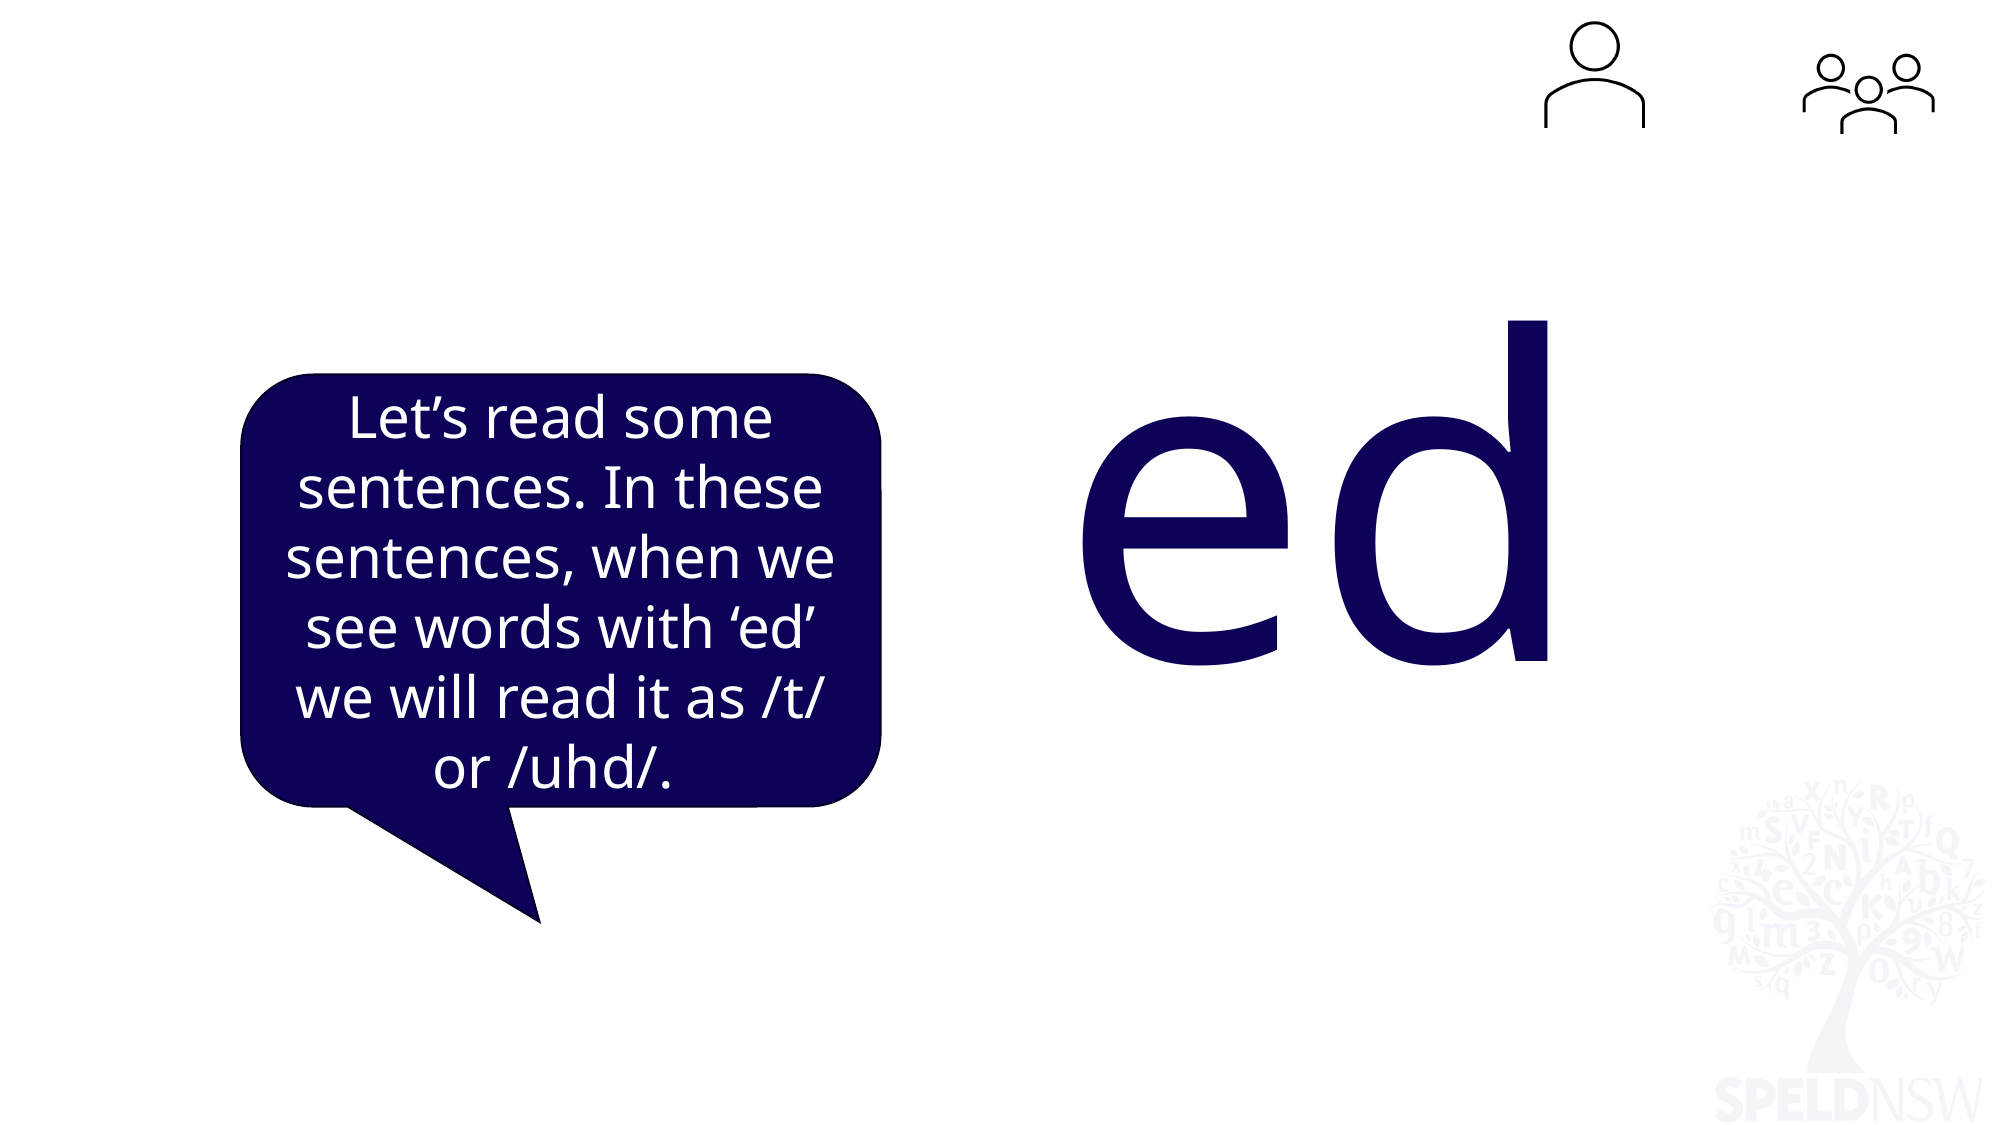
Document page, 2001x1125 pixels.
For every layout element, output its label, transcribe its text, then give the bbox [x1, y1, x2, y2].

text_box ed [975, 374, 1670, 767]
picture [1792, 19, 1944, 170]
picture [1519, 0, 1670, 150]
text_box Let’s read some sentences. In these sentences, when we see words with ‘ed’ we will read it as /t/ or /uhd/. [240, 373, 882, 925]
